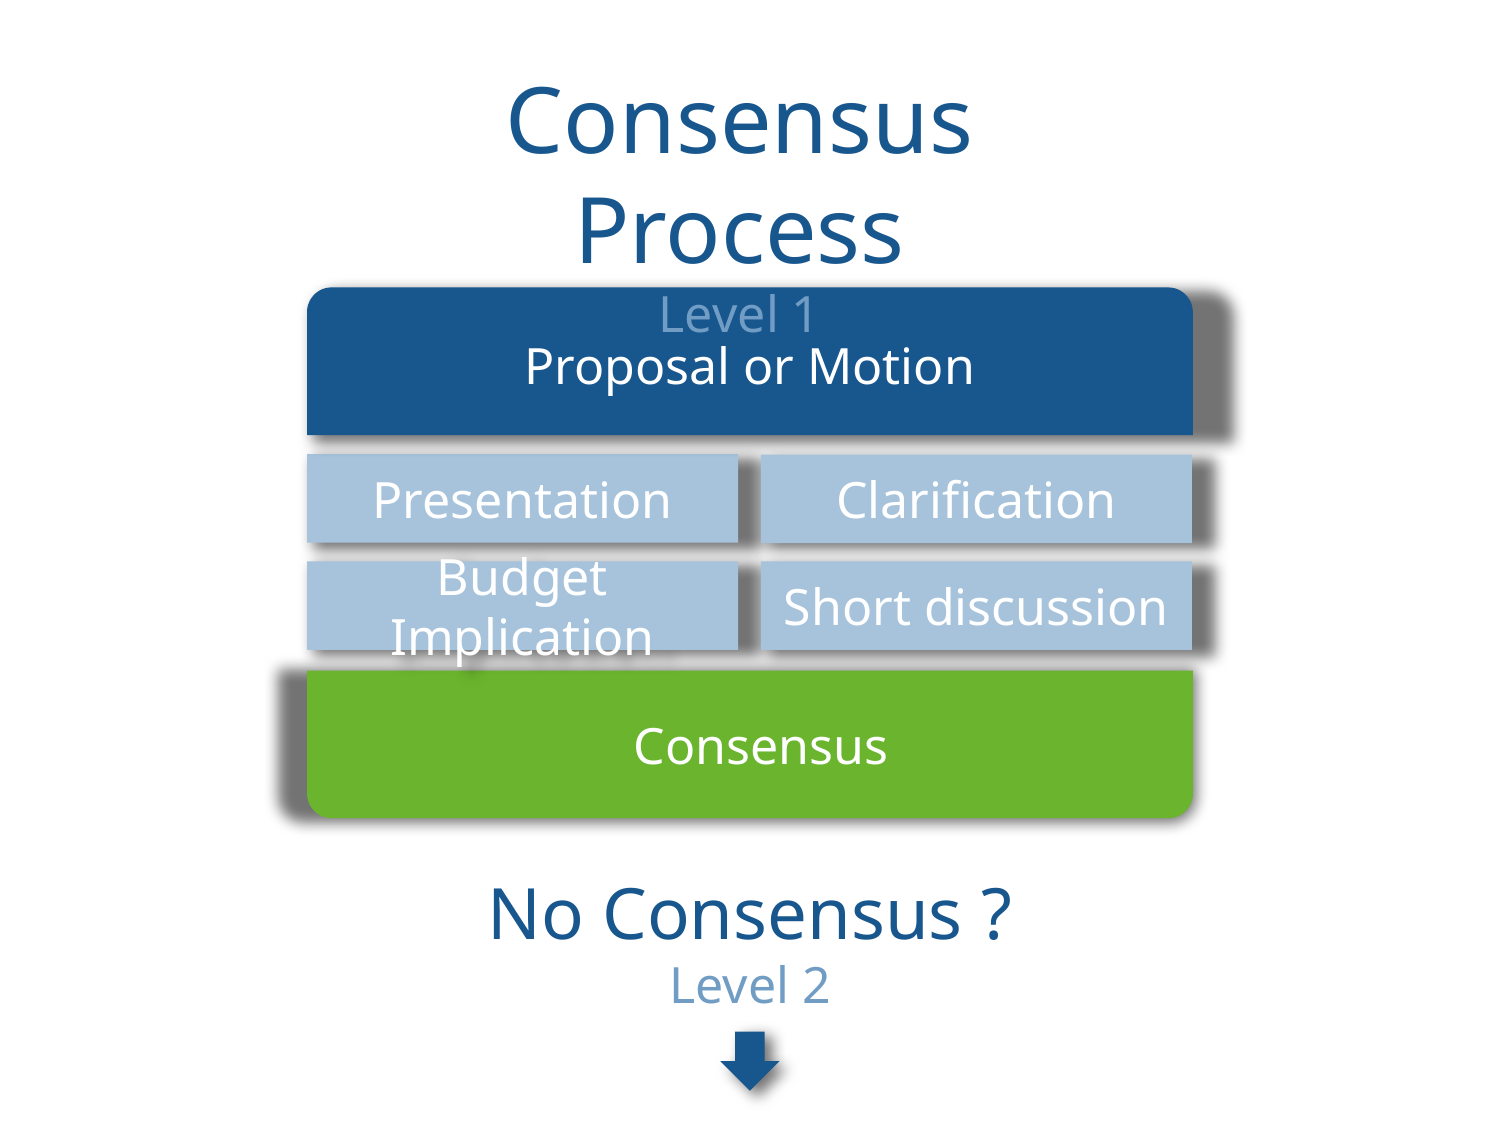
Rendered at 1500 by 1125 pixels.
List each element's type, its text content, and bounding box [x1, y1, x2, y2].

text_box Budget Implication [306, 561, 739, 650]
text_box Clarification [760, 454, 1193, 544]
text_box Consensus [618, 706, 904, 782]
text_box [719, 1031, 780, 1092]
text_box Presentation [306, 454, 739, 543]
text_box No Consensus ? Level 2 [468, 861, 1032, 1022]
text_box Short discussion [760, 561, 1193, 650]
text_box [306, 669, 1194, 819]
text_box Proposal or Motion [306, 286, 1194, 436]
text_box Consensus Process Level 1 [321, 54, 1159, 350]
